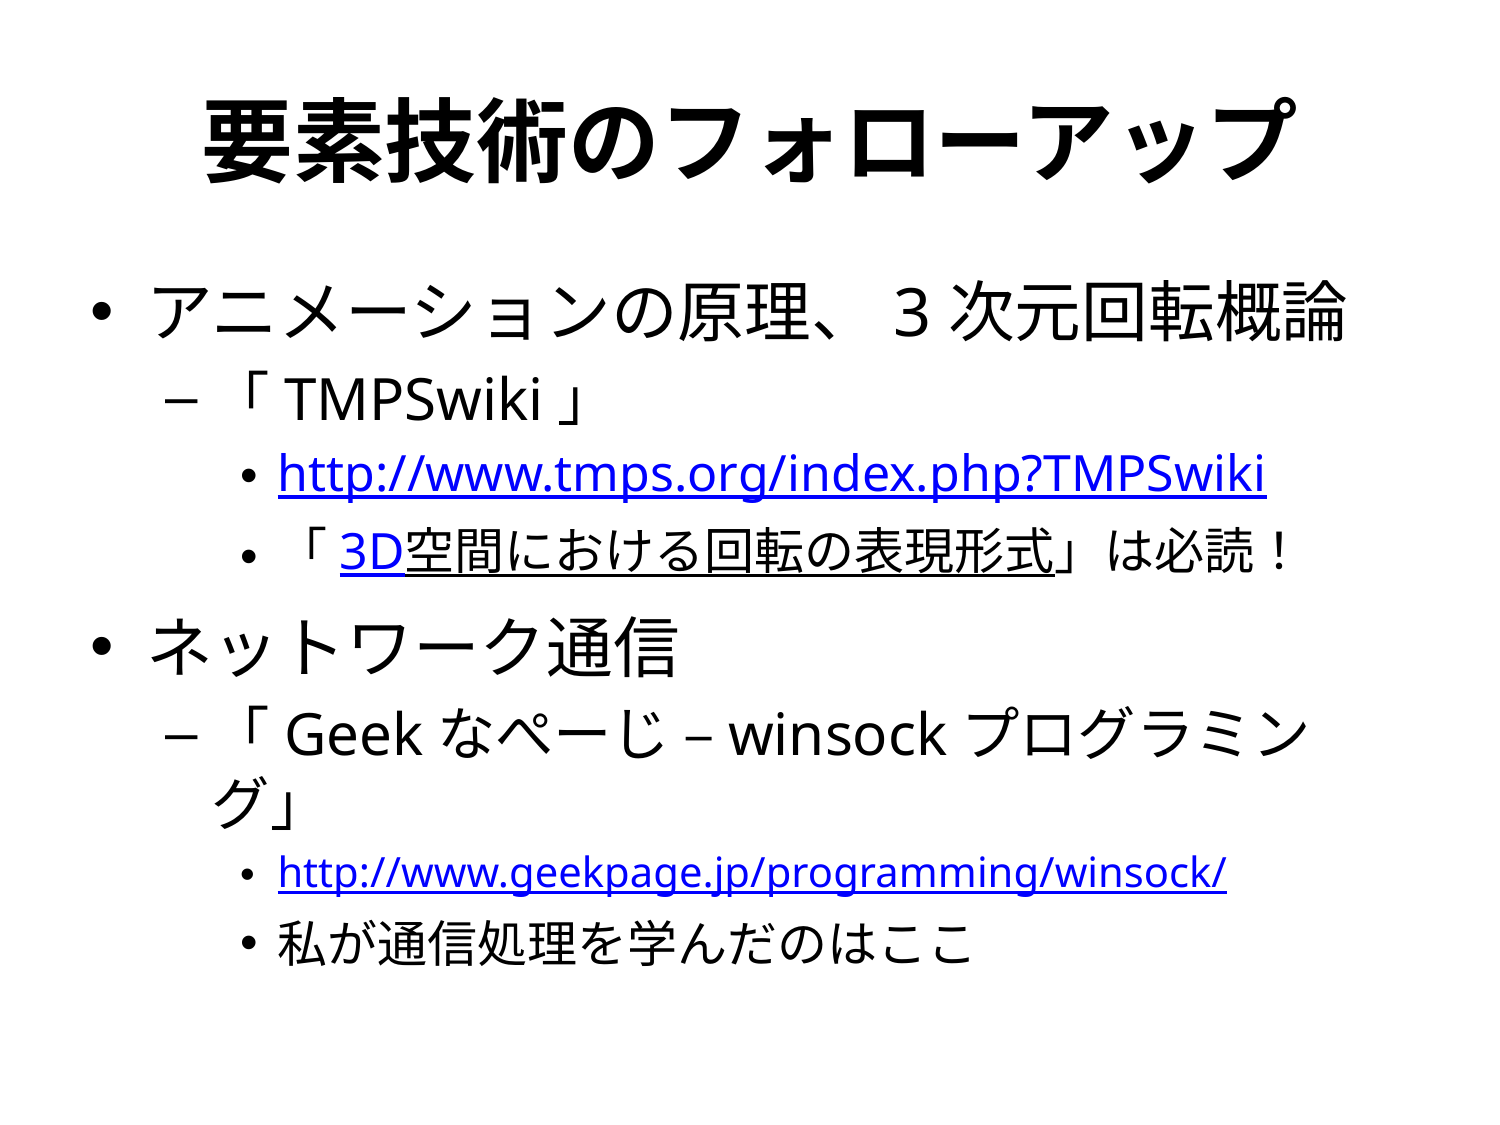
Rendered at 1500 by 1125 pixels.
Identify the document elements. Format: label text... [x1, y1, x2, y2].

title 要素技術のフォローアップ [75, 45, 1425, 233]
list アニメーションの原理、3次元回転概論 「TMPSwiki」 http://www.tmps.org/index.php?TMPSwiki 「3D空間における回転の表現形式」は必読！ ネットワーク通信 「Geekなぺーじ –winsockプログラミング」 http://www.geekpage.jp/programming/winsock/ 私が通信処理を学んだのはここ [75, 262, 1425, 1005]
